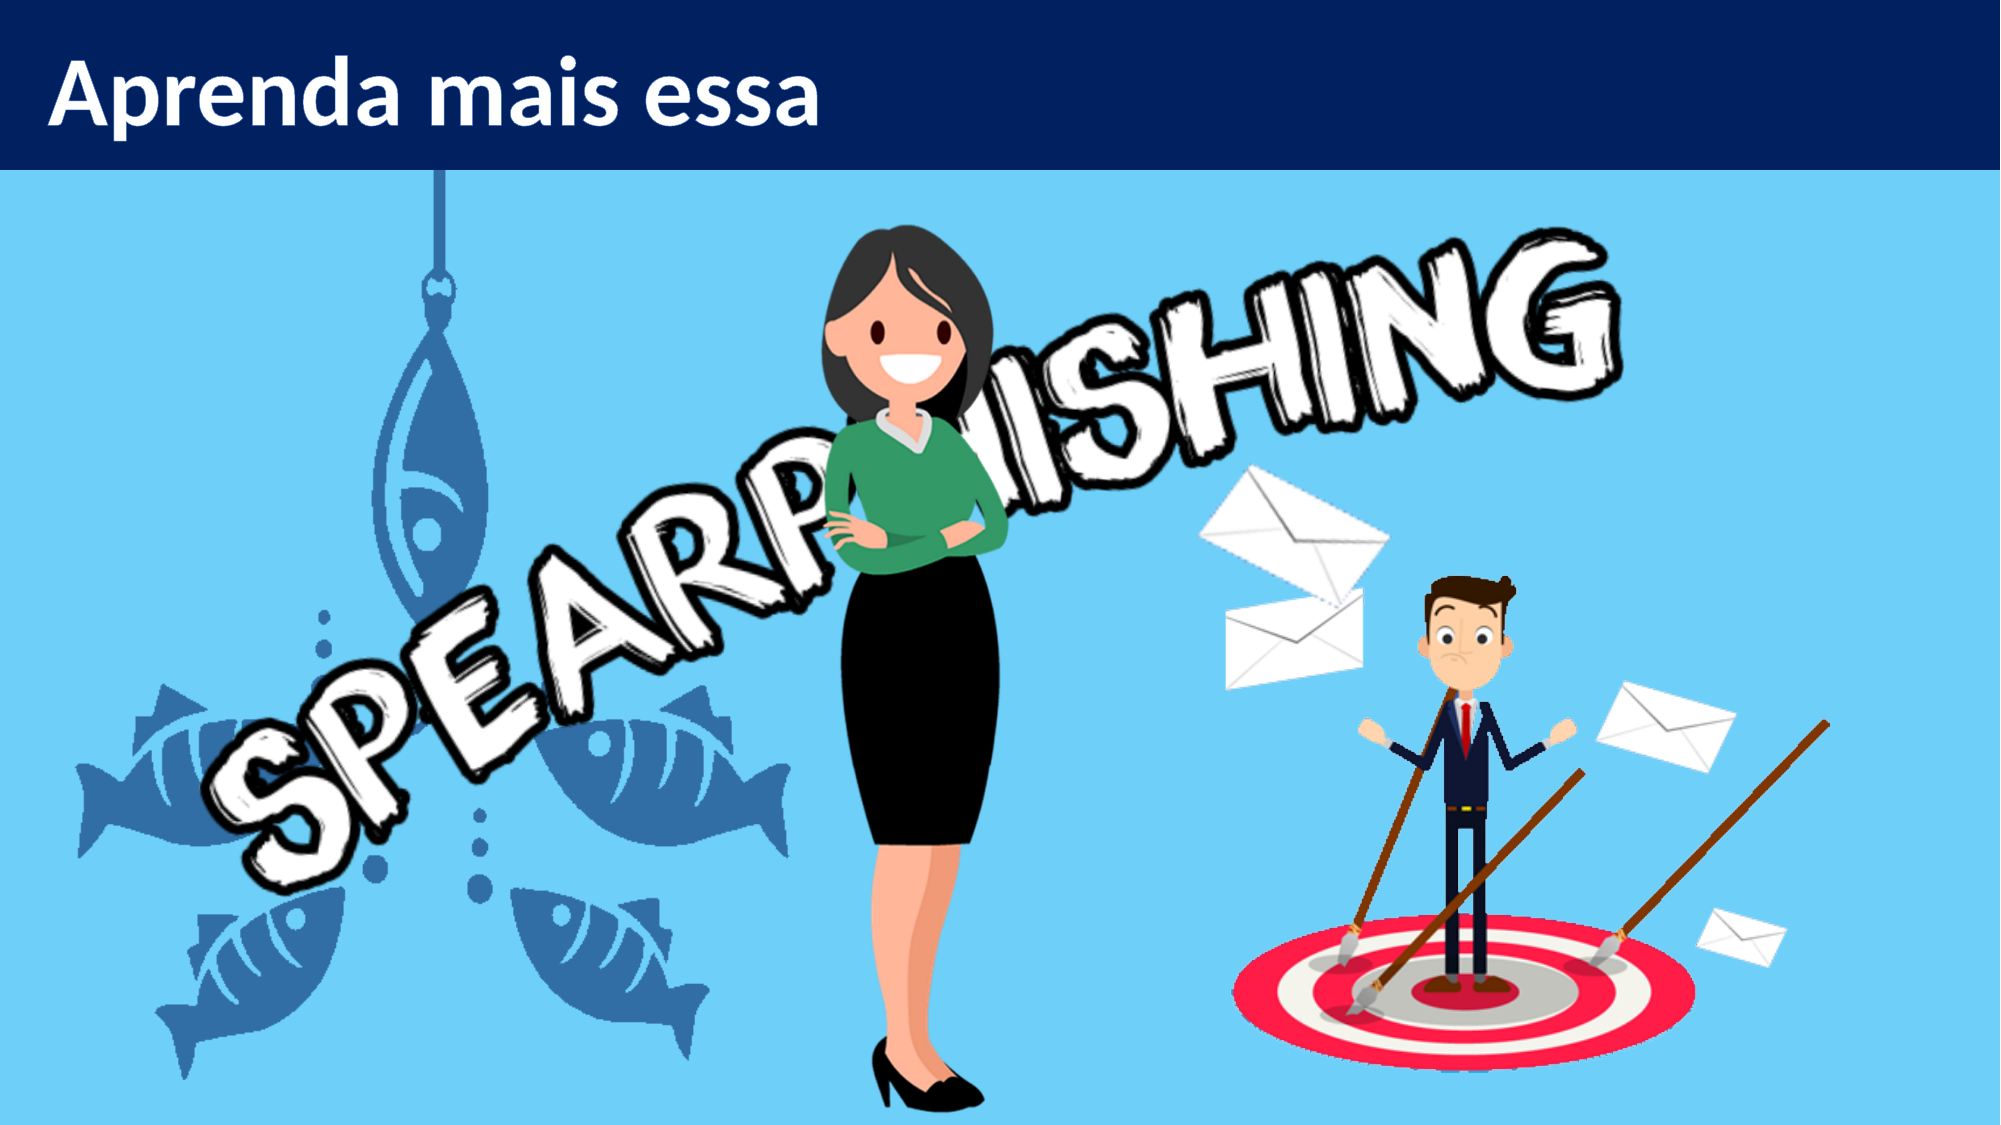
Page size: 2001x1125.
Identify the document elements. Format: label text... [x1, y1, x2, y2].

picture [0, 150, 2000, 1125]
text_box Aprenda mais essa [32, 17, 838, 153]
